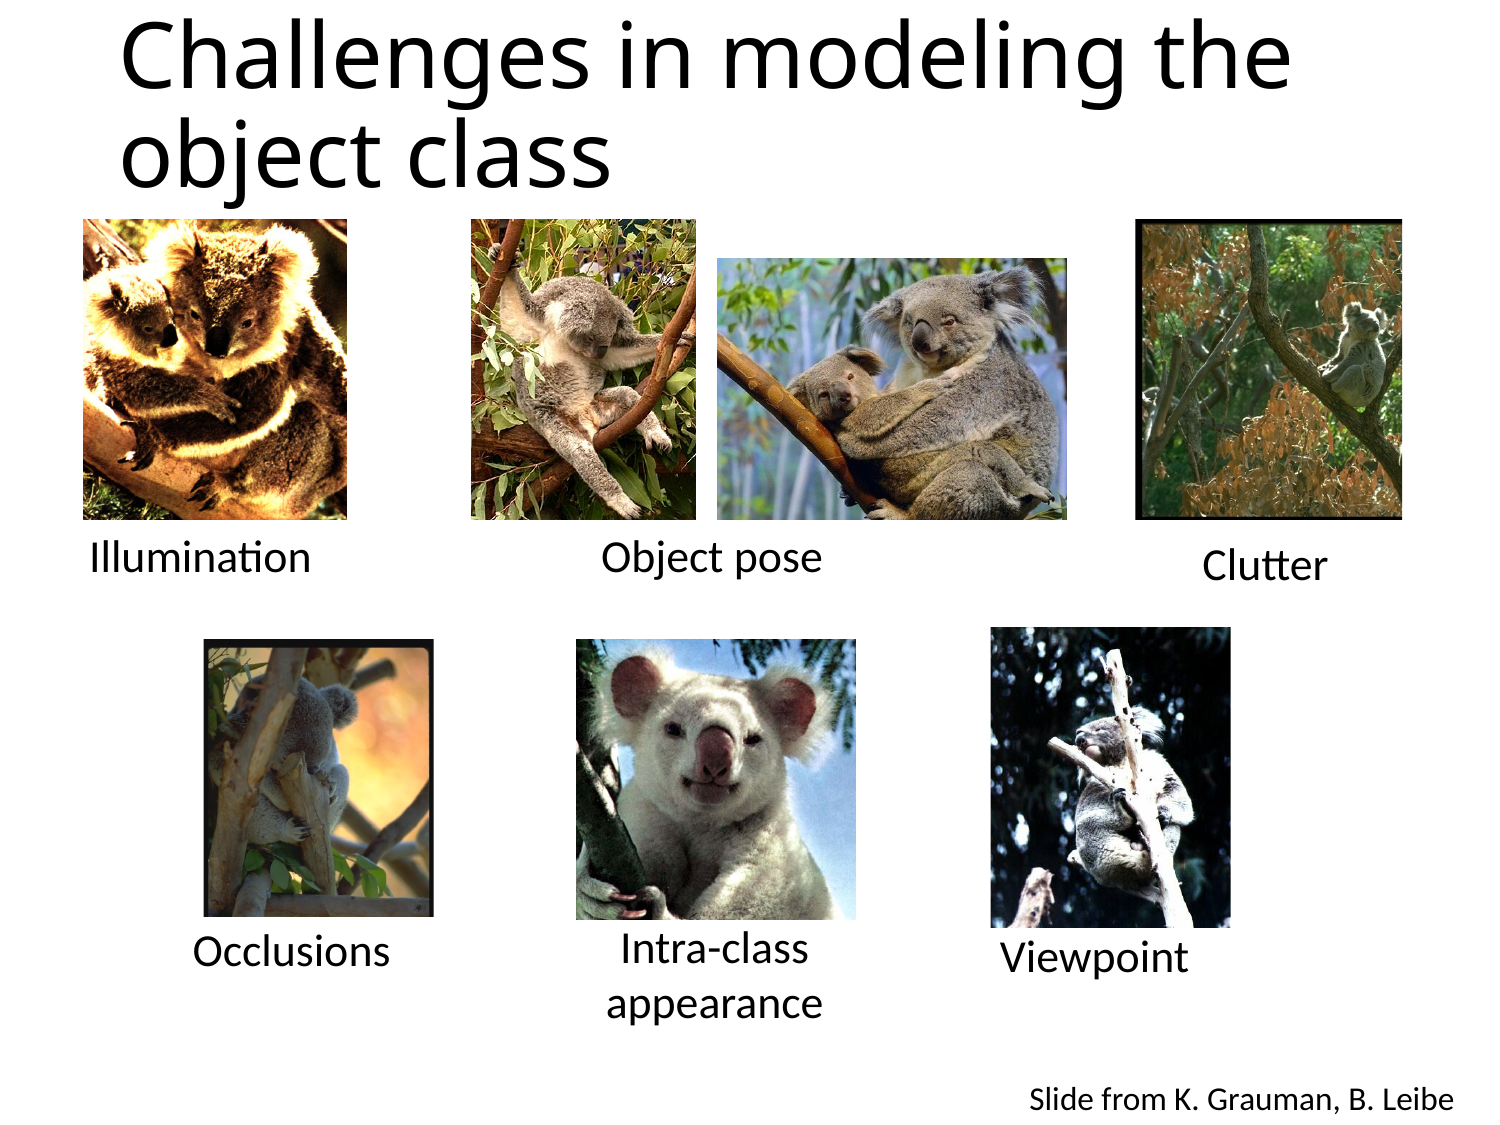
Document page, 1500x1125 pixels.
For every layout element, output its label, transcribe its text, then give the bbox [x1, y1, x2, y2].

text_box Occlusions [177, 912, 479, 983]
picture [990, 627, 1231, 928]
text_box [493, 639, 936, 1035]
title Challenges in modeling the object class [103, 0, 1397, 218]
text_box Viewpoint [985, 919, 1500, 990]
picture [203, 639, 434, 917]
picture [83, 219, 347, 520]
text_box Slide from K. Grauman, B. Leibe [1014, 1069, 1471, 1125]
text_box Object pose [586, 519, 887, 590]
picture [717, 257, 1067, 520]
text_box Clutter [1096, 527, 1435, 598]
picture [471, 219, 696, 520]
text_box Illumination [74, 519, 375, 590]
picture [1135, 219, 1403, 520]
